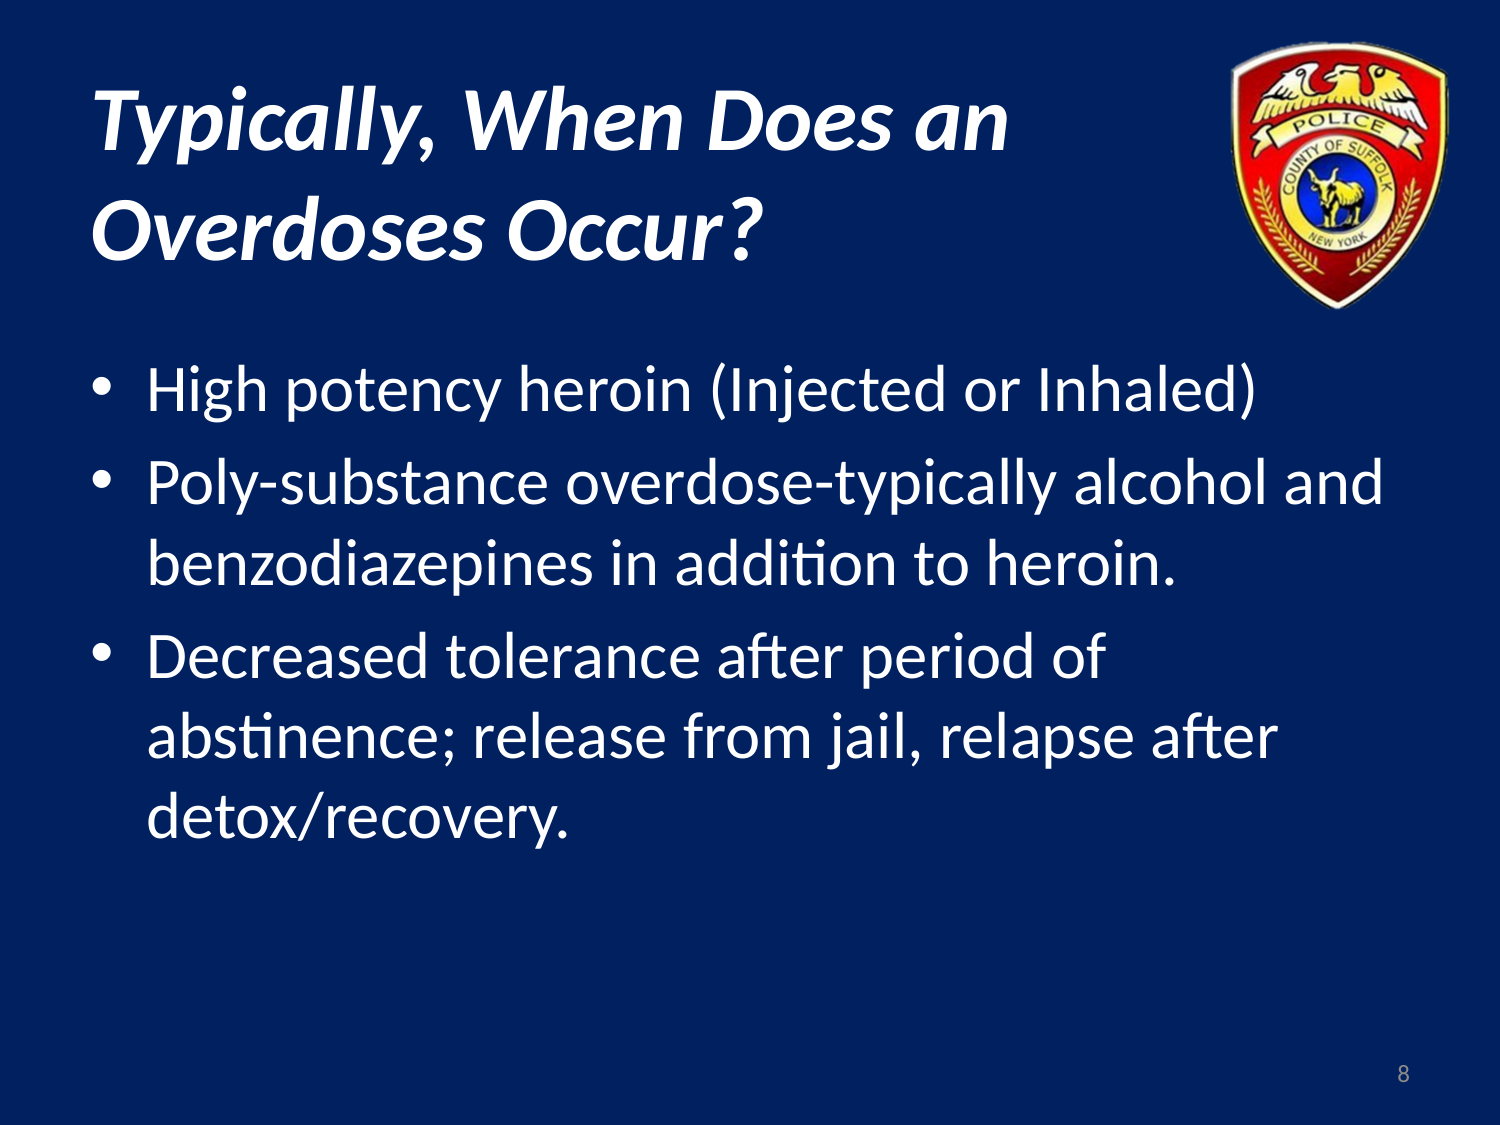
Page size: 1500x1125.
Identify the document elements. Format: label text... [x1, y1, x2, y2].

list High potency heroin (Injected or Inhaled) Poly-substance overdose-typically alcohol and benzodiazepines in addition to heroin. Decreased tolerance after period of abstinence; release from jail, relapse after detox/recovery. [75, 337, 1425, 1080]
title Typically, When Does an Overdoses Occur? [75, 75, 1425, 263]
slide_number 8 [1074, 1042, 1425, 1103]
picture [1212, 37, 1469, 315]
